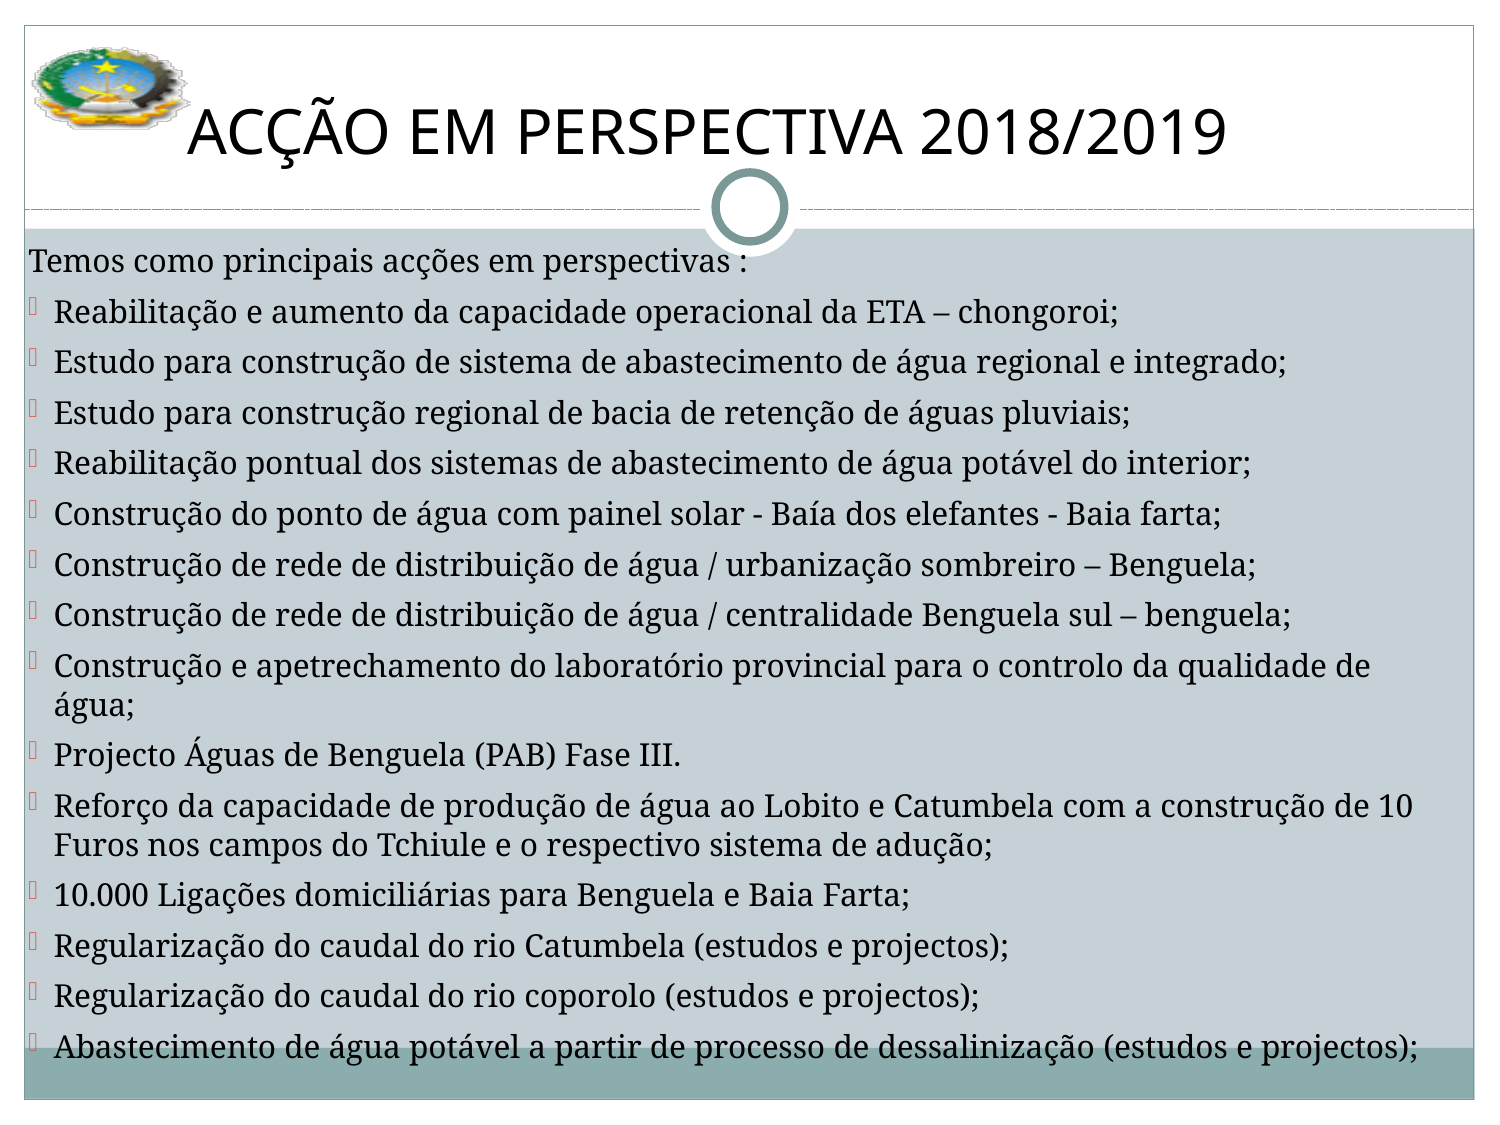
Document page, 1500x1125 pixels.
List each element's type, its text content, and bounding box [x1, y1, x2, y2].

picture [9, 43, 208, 134]
list Temos como principais acções em perspectivas : Reabilitação e aumento da capacidade operacional da ETA – chongoroi; Estudo para construção de sistema de abastecimento de água regional e integrado; Estudo para construção regional de bacia de retenção de águas pluviais; Reabilitação pontual dos sistemas de abastecimento de água potável do interior; Construção do ponto de água com painel solar - Baía dos elefantes - Baia farta; Construção de rede de distribuição de água / urbanização sombreiro – Benguela; Construção de rede de distribuição de água / centralidade Benguela sul – benguela; Construção e apetrechamento do laboratório provincial para o controlo da qualidade de água; Projecto Águas de Benguela (PAB) Fase III. Reforço da capacidade de produção de água ao Lobito e Catumbela com a construção de 10 Furos nos campos do Tchiule e o respectivo sistema de adução; 10.000 Ligações domiciliárias para Benguela e Baia Farta; Regularização do caudal do rio Catumbela (estudos e projectos); Regularização do caudal do rio coporolo (estudos e projectos); Abastecimento de água potável a partir de processo de dessalinização (estudos e projectos); [27, 241, 1435, 1069]
title Acção em Perspectiva 2018/2019 [87, 42, 1330, 174]
slide_number [1396, 997, 1473, 1053]
